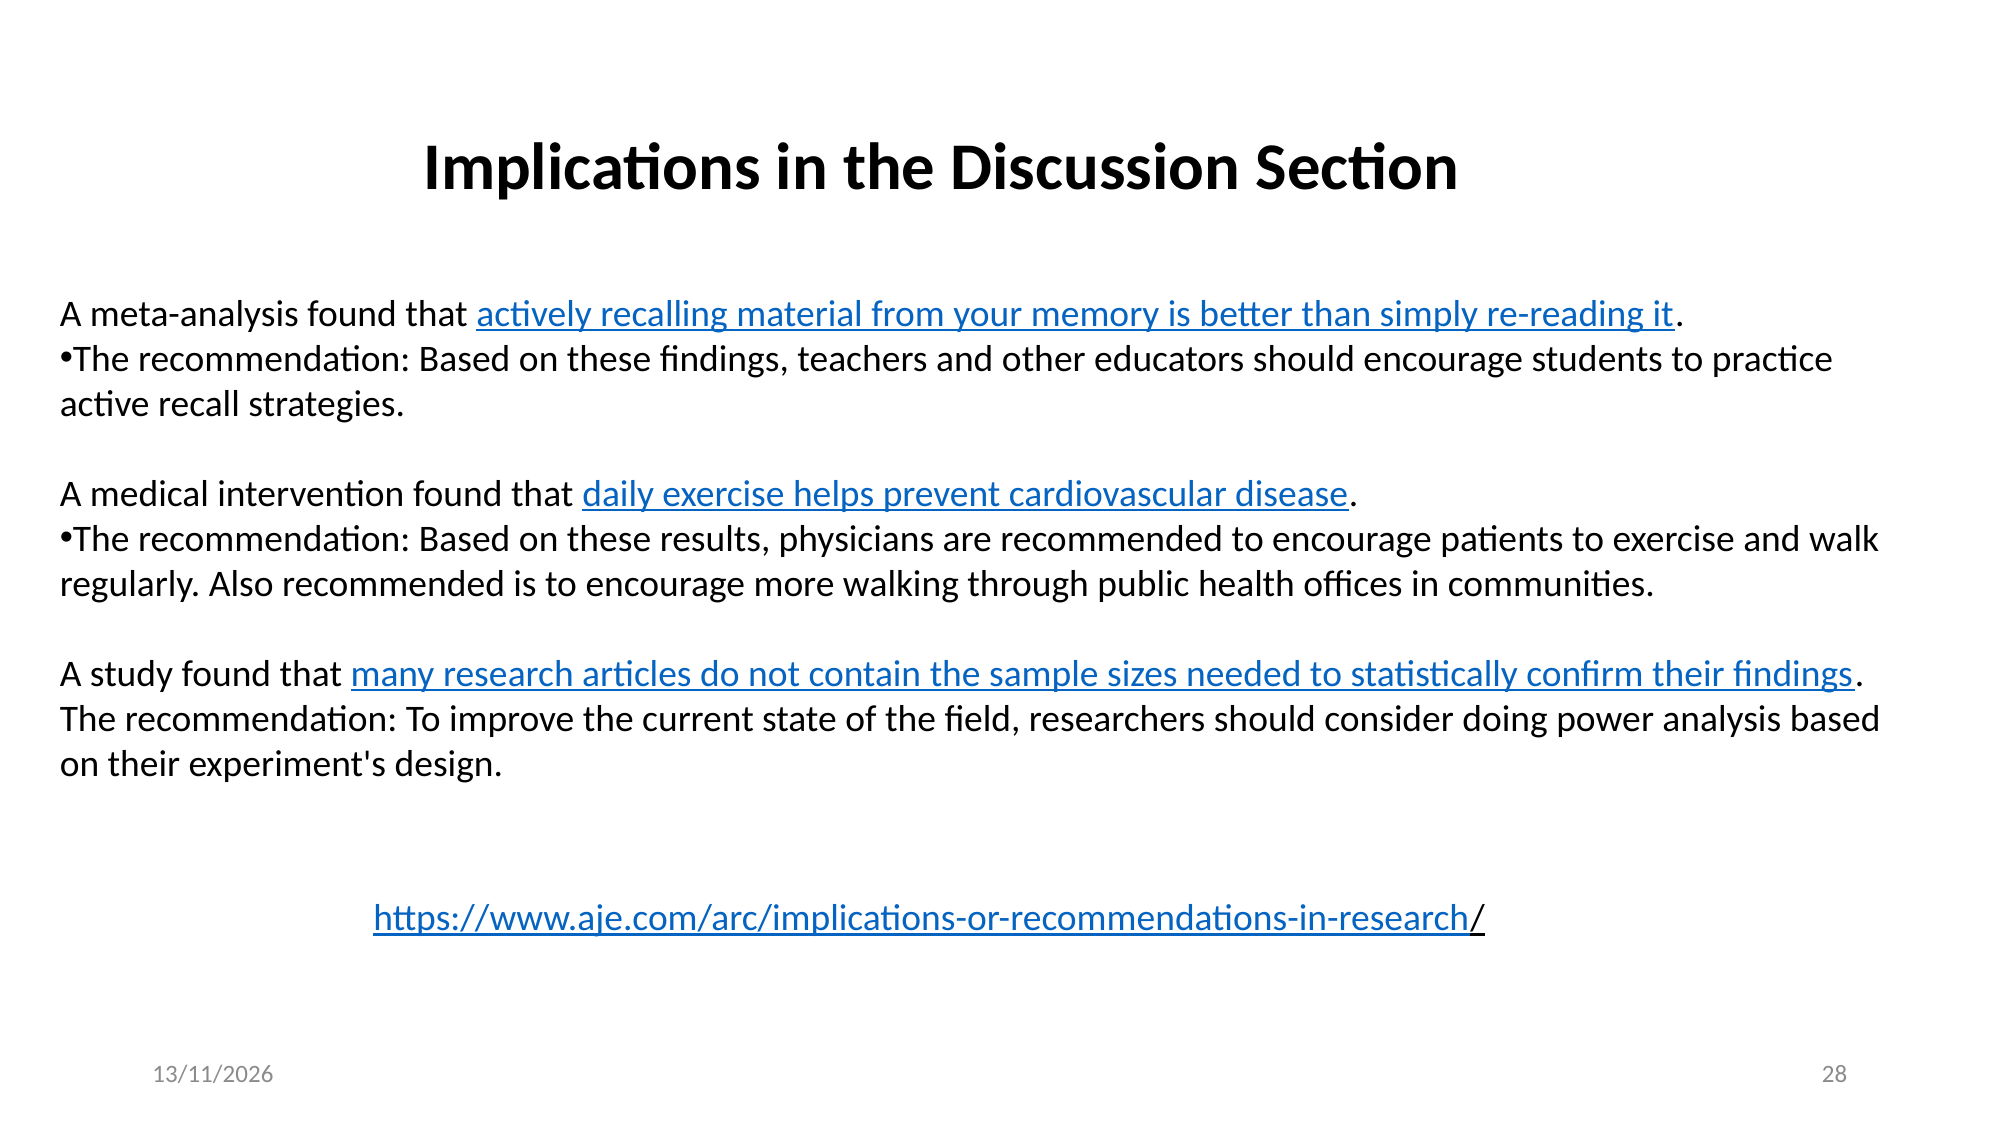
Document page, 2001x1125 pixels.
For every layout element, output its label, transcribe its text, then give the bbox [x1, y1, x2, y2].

text_box https://www.aje.com/arc/implications-or-recommendations-in-research/ [358, 885, 1740, 946]
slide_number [137, 1042, 588, 1103]
text_box A meta-analysis found that actively recalling material from your memory is better than simply re-reading it. The recommendation: Based on these findings, teachers and other educators should encourage students to practice active recall strategies. A medical intervention found that daily exercise helps prevent cardiovascular disease. The recommendation: Based on these results, physicians are recommended to encourage patients to exercise and walk regularly. Also recommended is to encourage more walking through public health offices in communities. A study found that many research articles do not contain the sample sizes needed to statistically confirm their findings. The recommendation: To improve the current state of the field, researchers should consider doing power analysis based on their experiment's design. [44, 236, 1918, 792]
text_box Implications in the Discussion Section [408, 115, 1491, 211]
slide_number 28 [1412, 1042, 1863, 1103]
